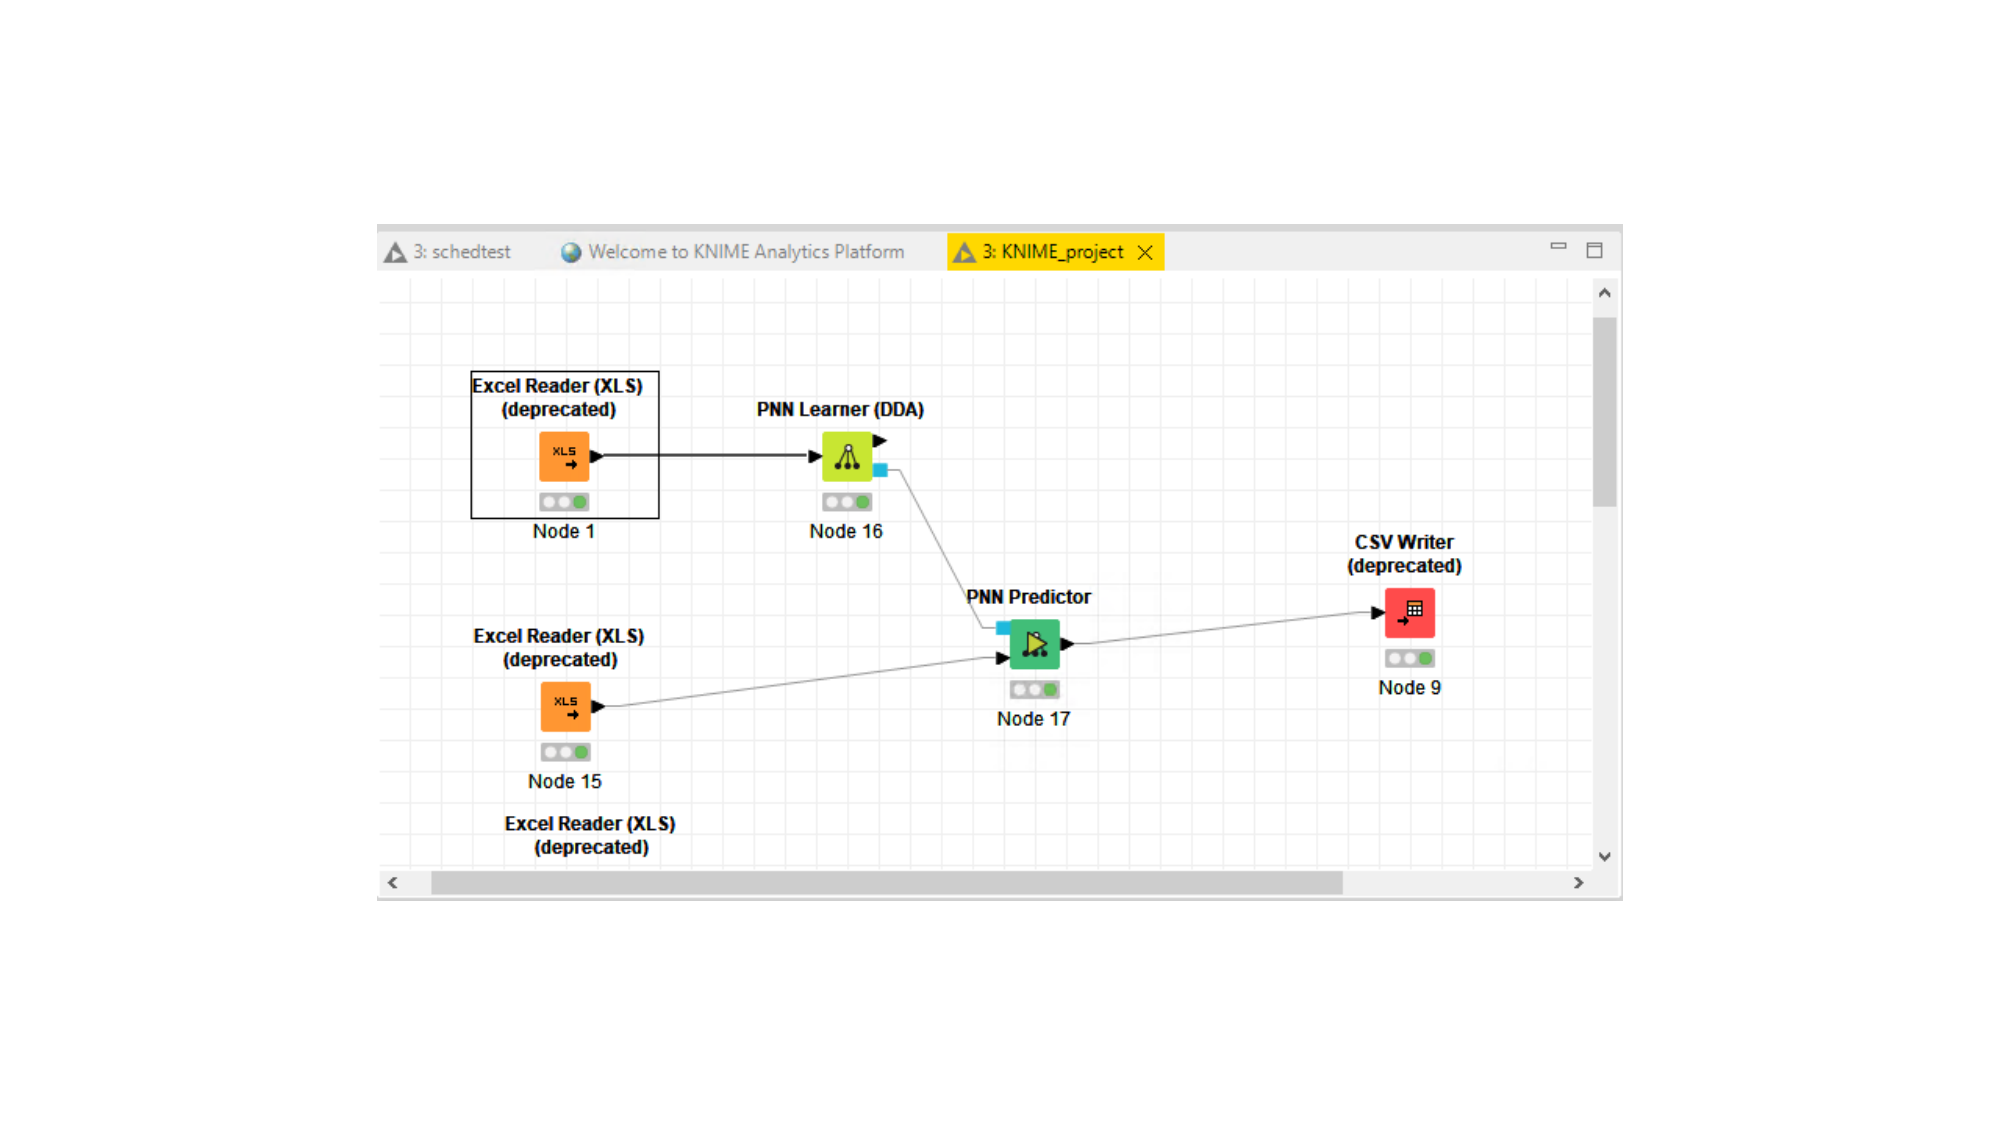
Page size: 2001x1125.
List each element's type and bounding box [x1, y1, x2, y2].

picture [376, 223, 1624, 902]
